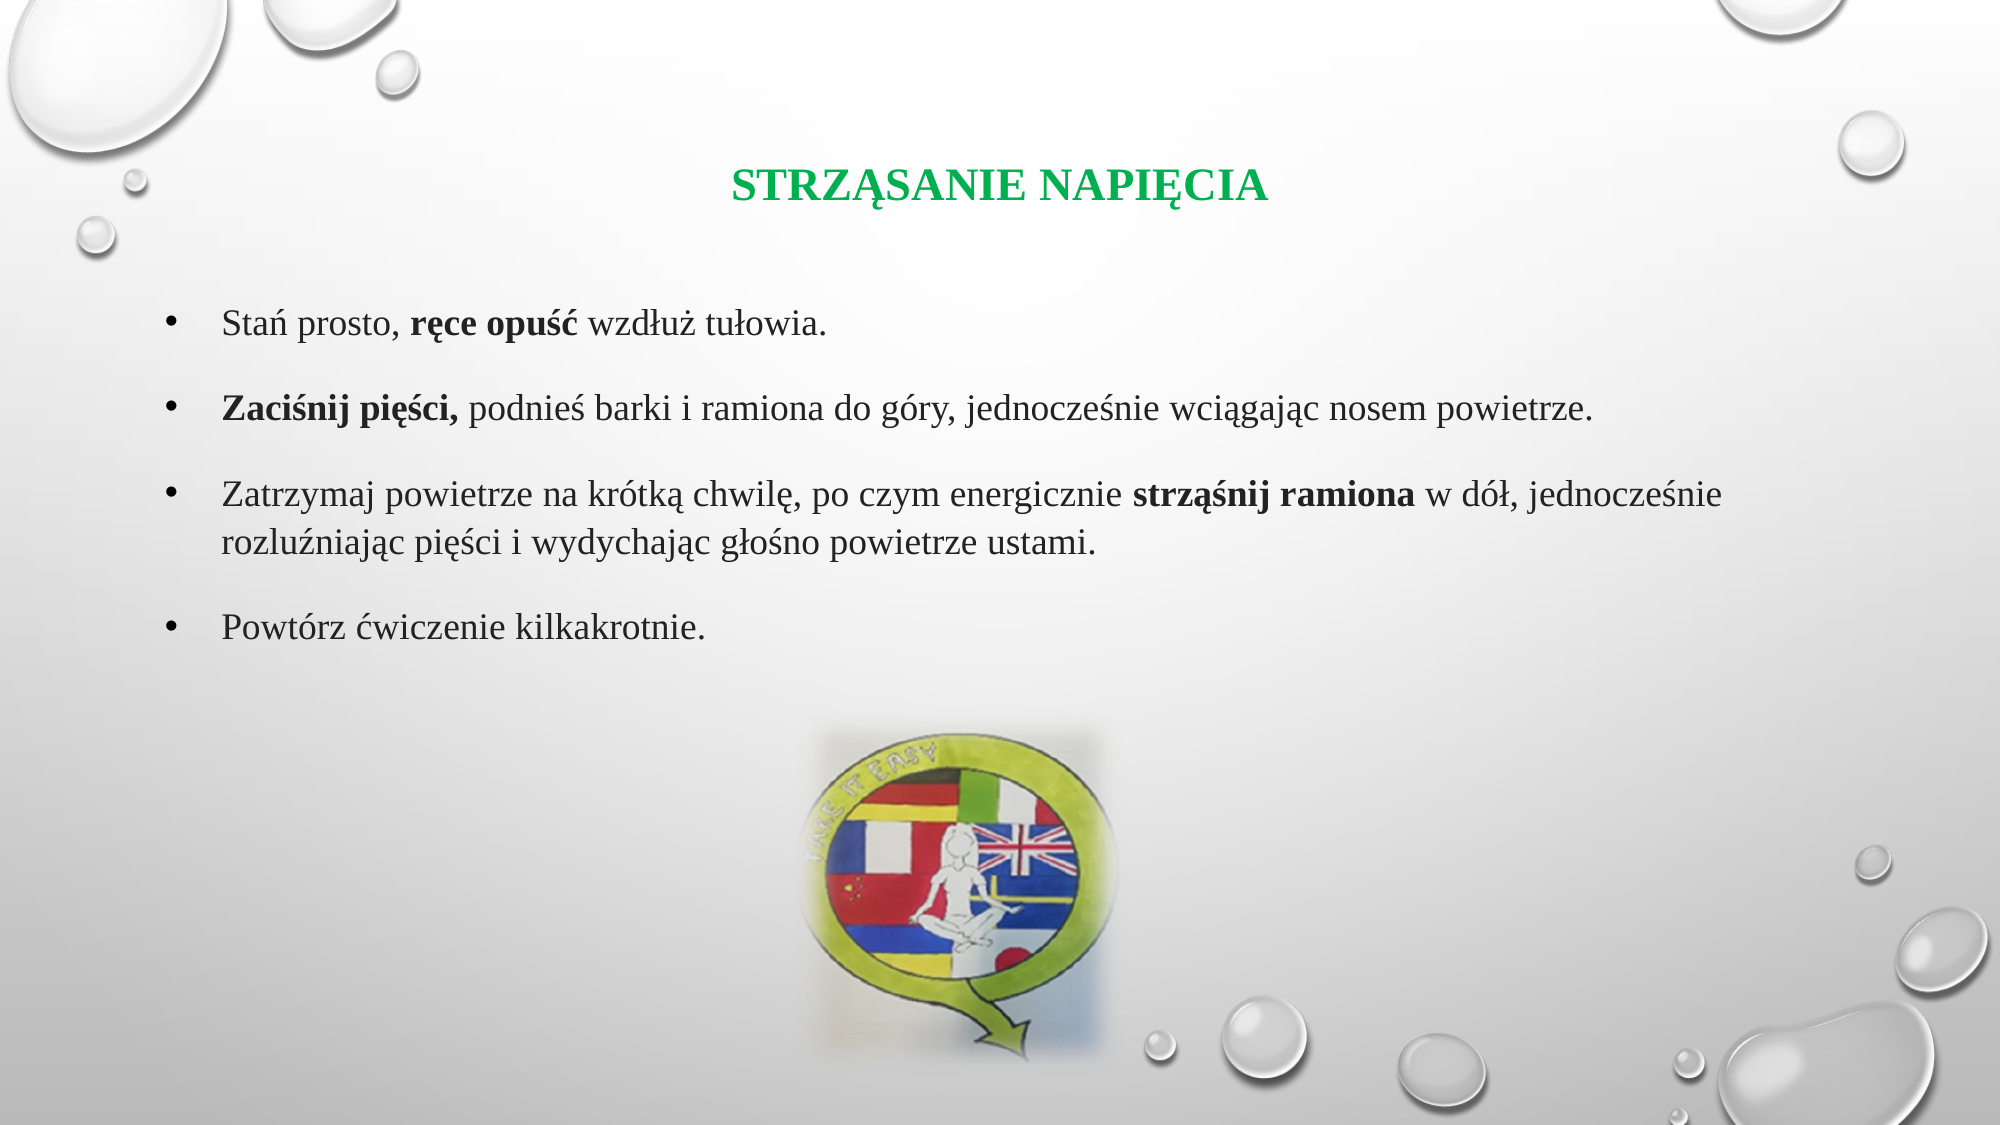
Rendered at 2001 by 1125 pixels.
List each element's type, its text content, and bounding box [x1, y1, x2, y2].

picture [0, 0, 2000, 1125]
title Strząsanie napięcia [149, 152, 1851, 303]
list Stań prosto, ręce opuść wzdłuż tułowia. Zaciśnij pięści, podnieś barki i ramiona do góry, jednocześnie wciągając nosem powietrze. Zatrzymaj powietrze na krótką chwilę, po czym energicznie strząśnij ramiona w dół, jednocześnie rozluźniając pięści i wydychając głośno powietrze ustami. Powtórz ćwiczenie kilkakrotnie. [149, 286, 1850, 703]
